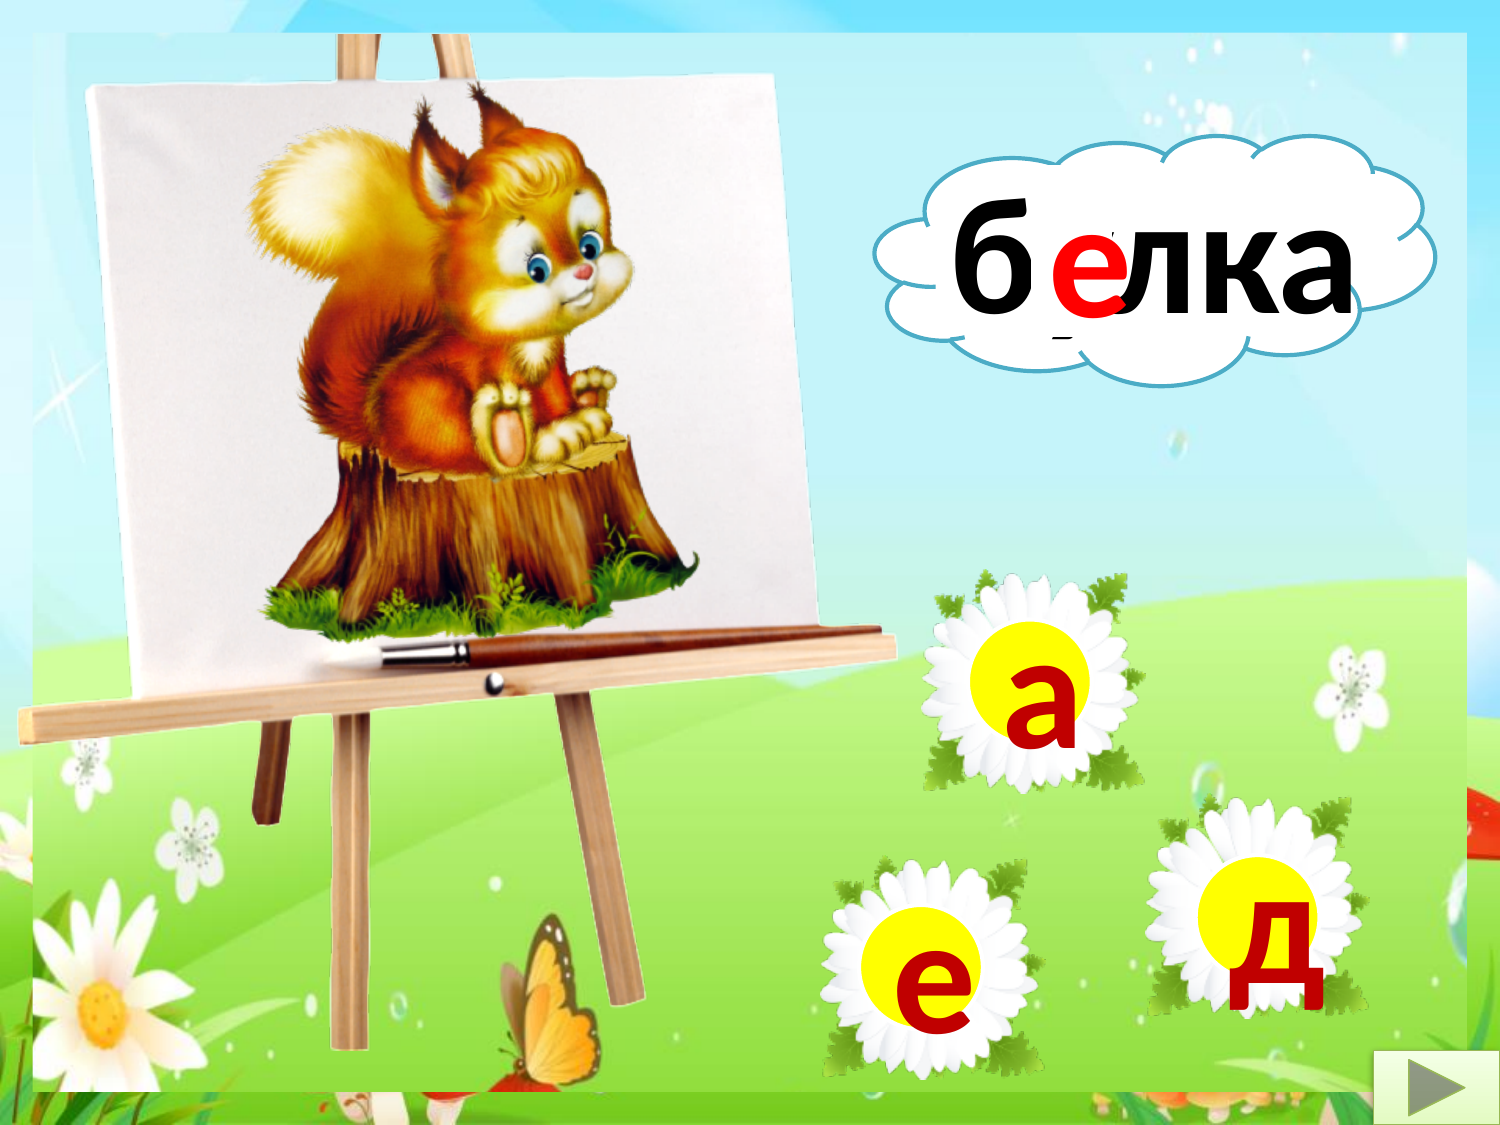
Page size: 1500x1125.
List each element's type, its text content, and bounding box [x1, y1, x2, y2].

text_box булка [903, 139, 1436, 355]
text_box [964, 355, 1244, 389]
picture [0, 0, 1500, 1125]
text_box е [1031, 165, 1112, 337]
text_box [1186, 133, 1247, 139]
text_box [1373, 1050, 1500, 1125]
text_box [1278, 133, 1342, 139]
